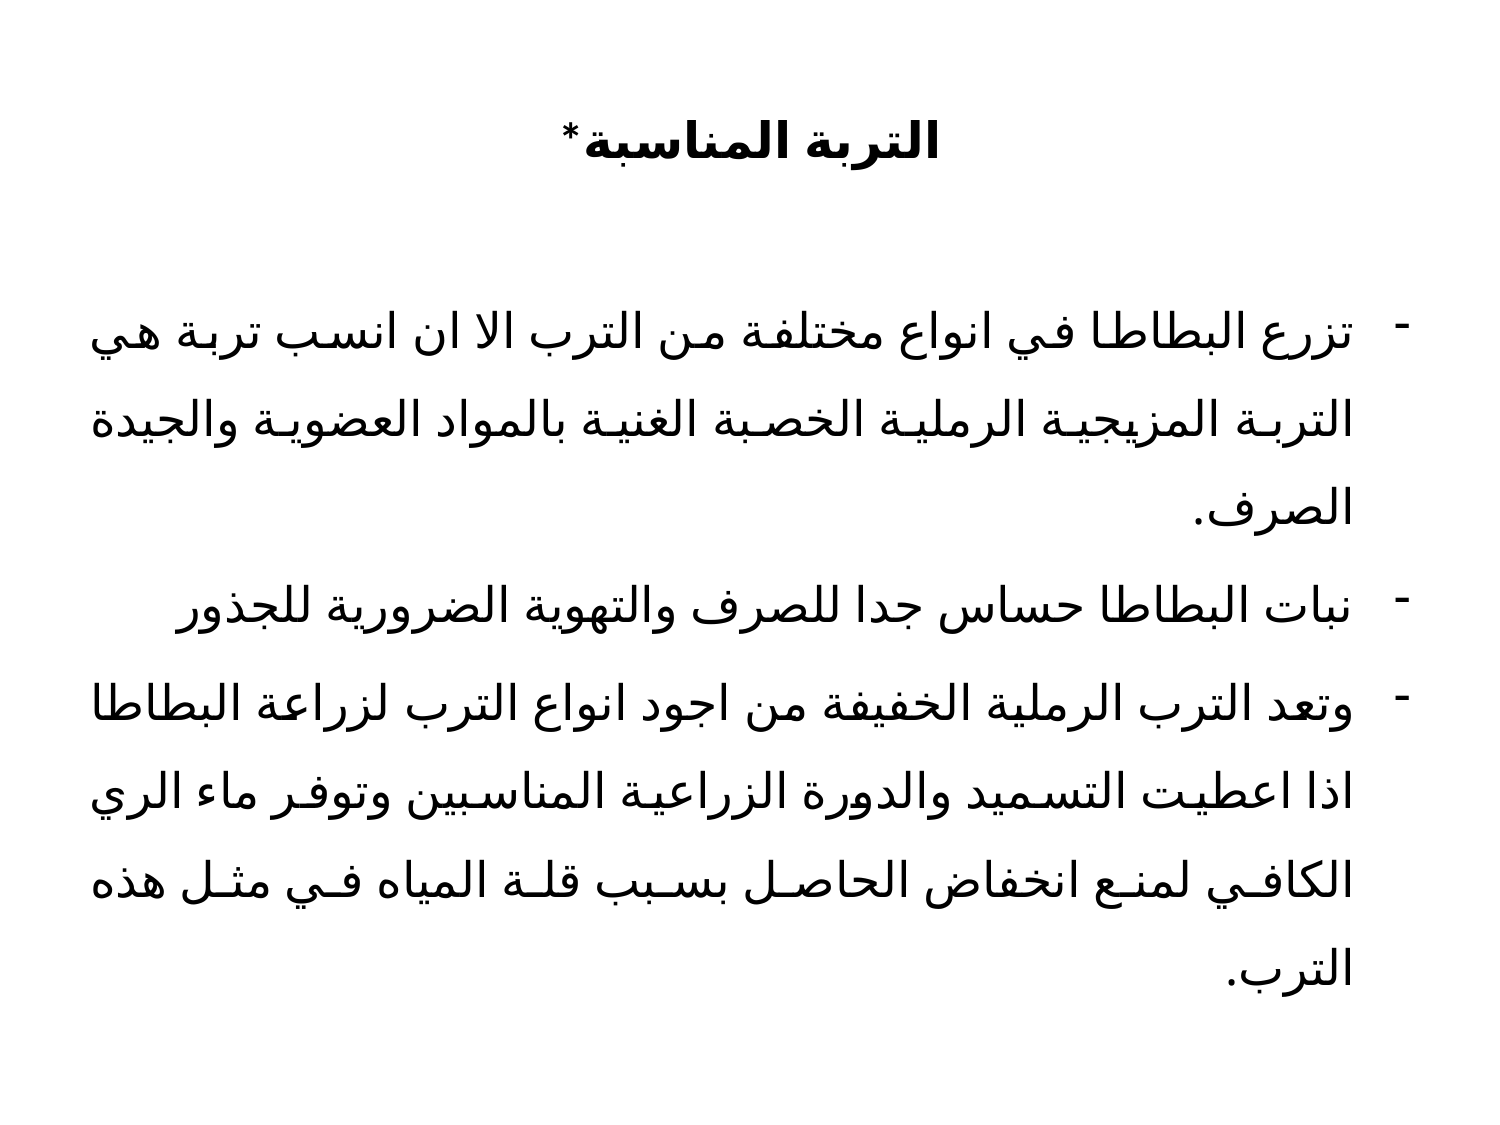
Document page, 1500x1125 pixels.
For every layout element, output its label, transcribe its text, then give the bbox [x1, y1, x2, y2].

list تزرع البطاطا في انواع مختلفة من الترب الا ان انسب تربة هي التربة المزيجية الرملية الخصبة الغنية بالمواد العضوية والجيدة الصرف. نبات البطاطا حساس جدا للصرف والتهوية الضرورية للجذور وتعد الترب الرملية الخفيفة من اجود انواع الترب لزراعة البطاطا اذا اعطيت التسميد والدورة الزراعية المناسبين وتوفر ماء الري الكافي لمنع انخفاض الحاصل بسبب قلة المياه في مثل هذه الترب. [75, 262, 1425, 1005]
title *التربة المناسبة [75, 45, 1425, 233]
